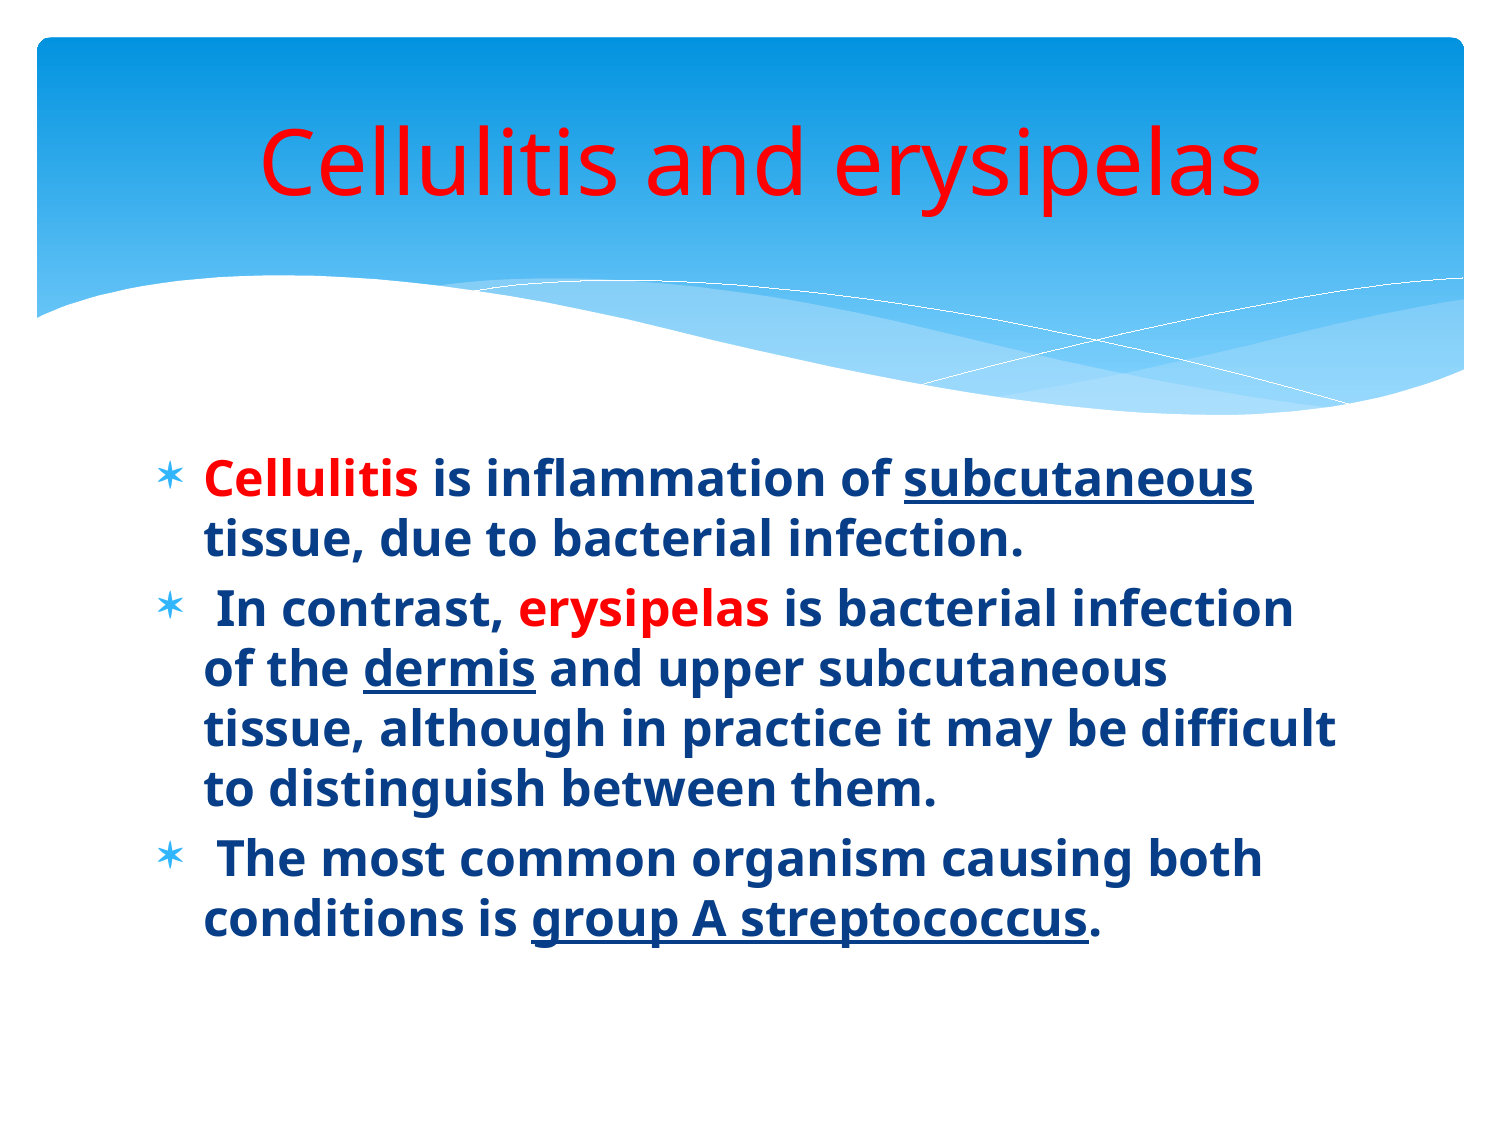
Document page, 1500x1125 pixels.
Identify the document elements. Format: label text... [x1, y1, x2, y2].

title Cellulitis and erysipelas [75, 55, 1425, 261]
list Cellulitis is inflammation of subcutaneous tissue, due to bacterial infection. In contrast, erysipelas is bacterial infection of the dermis and upper subcutaneous tissue, although in practice it may be difficult to distinguish between them. The most common organism causing both conditions is group A streptococcus. [143, 438, 1359, 1005]
